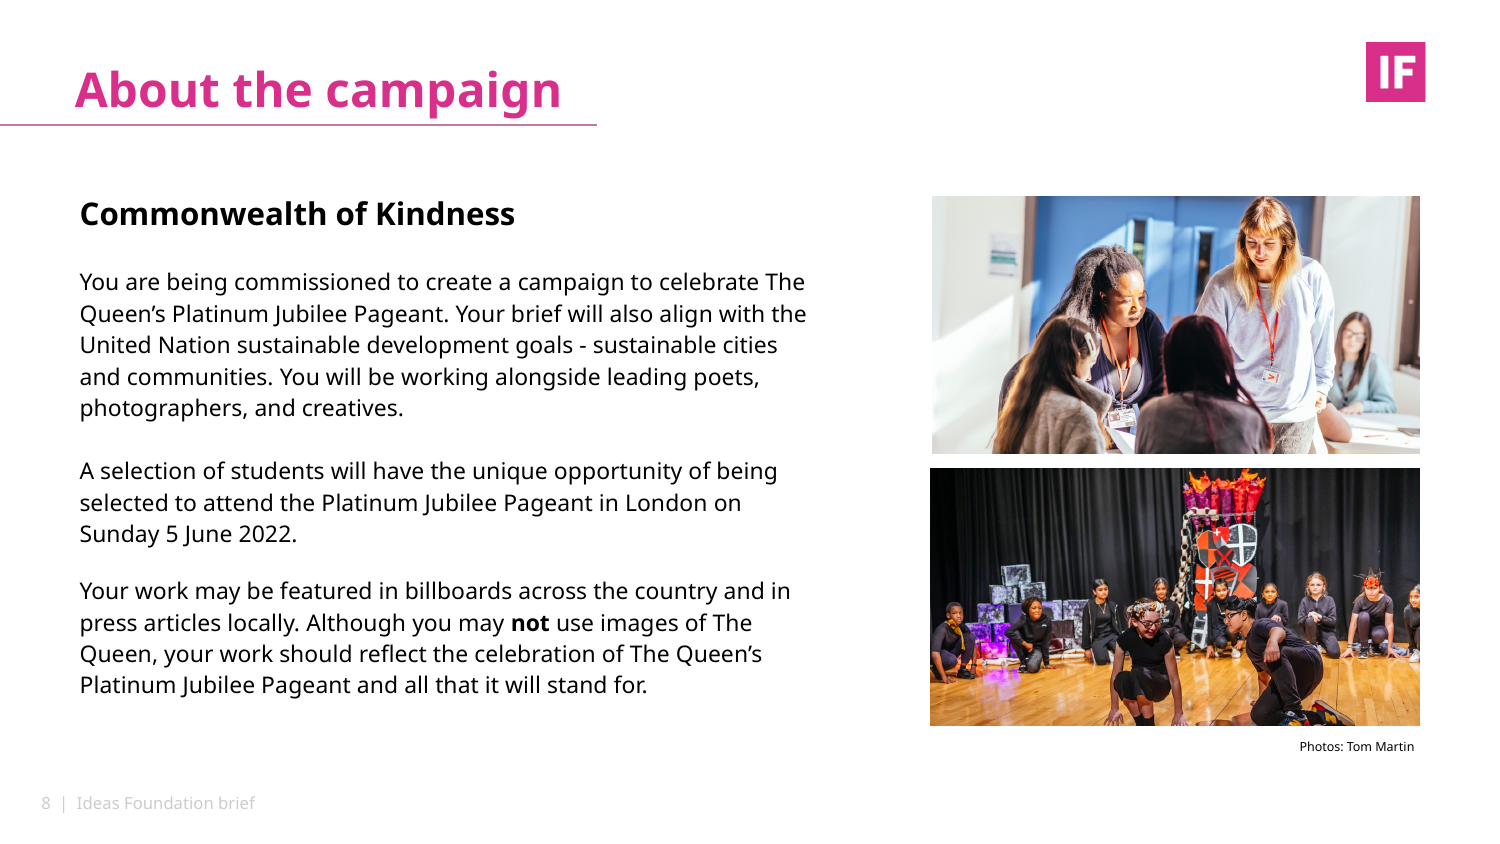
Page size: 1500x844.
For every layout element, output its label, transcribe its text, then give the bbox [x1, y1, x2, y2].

text_box Photos: Tom Martin [1135, 729, 1436, 762]
text_box 8 | Ideas Foundation brief [26, 782, 597, 823]
picture [1365, 35, 1427, 102]
text_box Commonwealth of Kindness You are being commissioned to create a campaign to celebrate The Queen’s Platinum Jubilee Pageant. Your brief will also align with the United Nation sustainable development goals - sustainable cities and communities. You will be working alongside leading poets, photographers, and creatives. A selection of students will have the unique opportunity of being selected to attend the Platinum Jubilee Pageant in London on Sunday 5 June 2022. Your work may be featured in billboards across the country and in press articles locally. Although you may not use images of The Queen, your work should reflect the celebration of The Queen’s Platinum Jubilee Pageant and all that it will stand for. [64, 174, 825, 844]
picture [932, 196, 1421, 454]
text_box About the campaign [59, 36, 681, 132]
picture [930, 468, 1421, 726]
